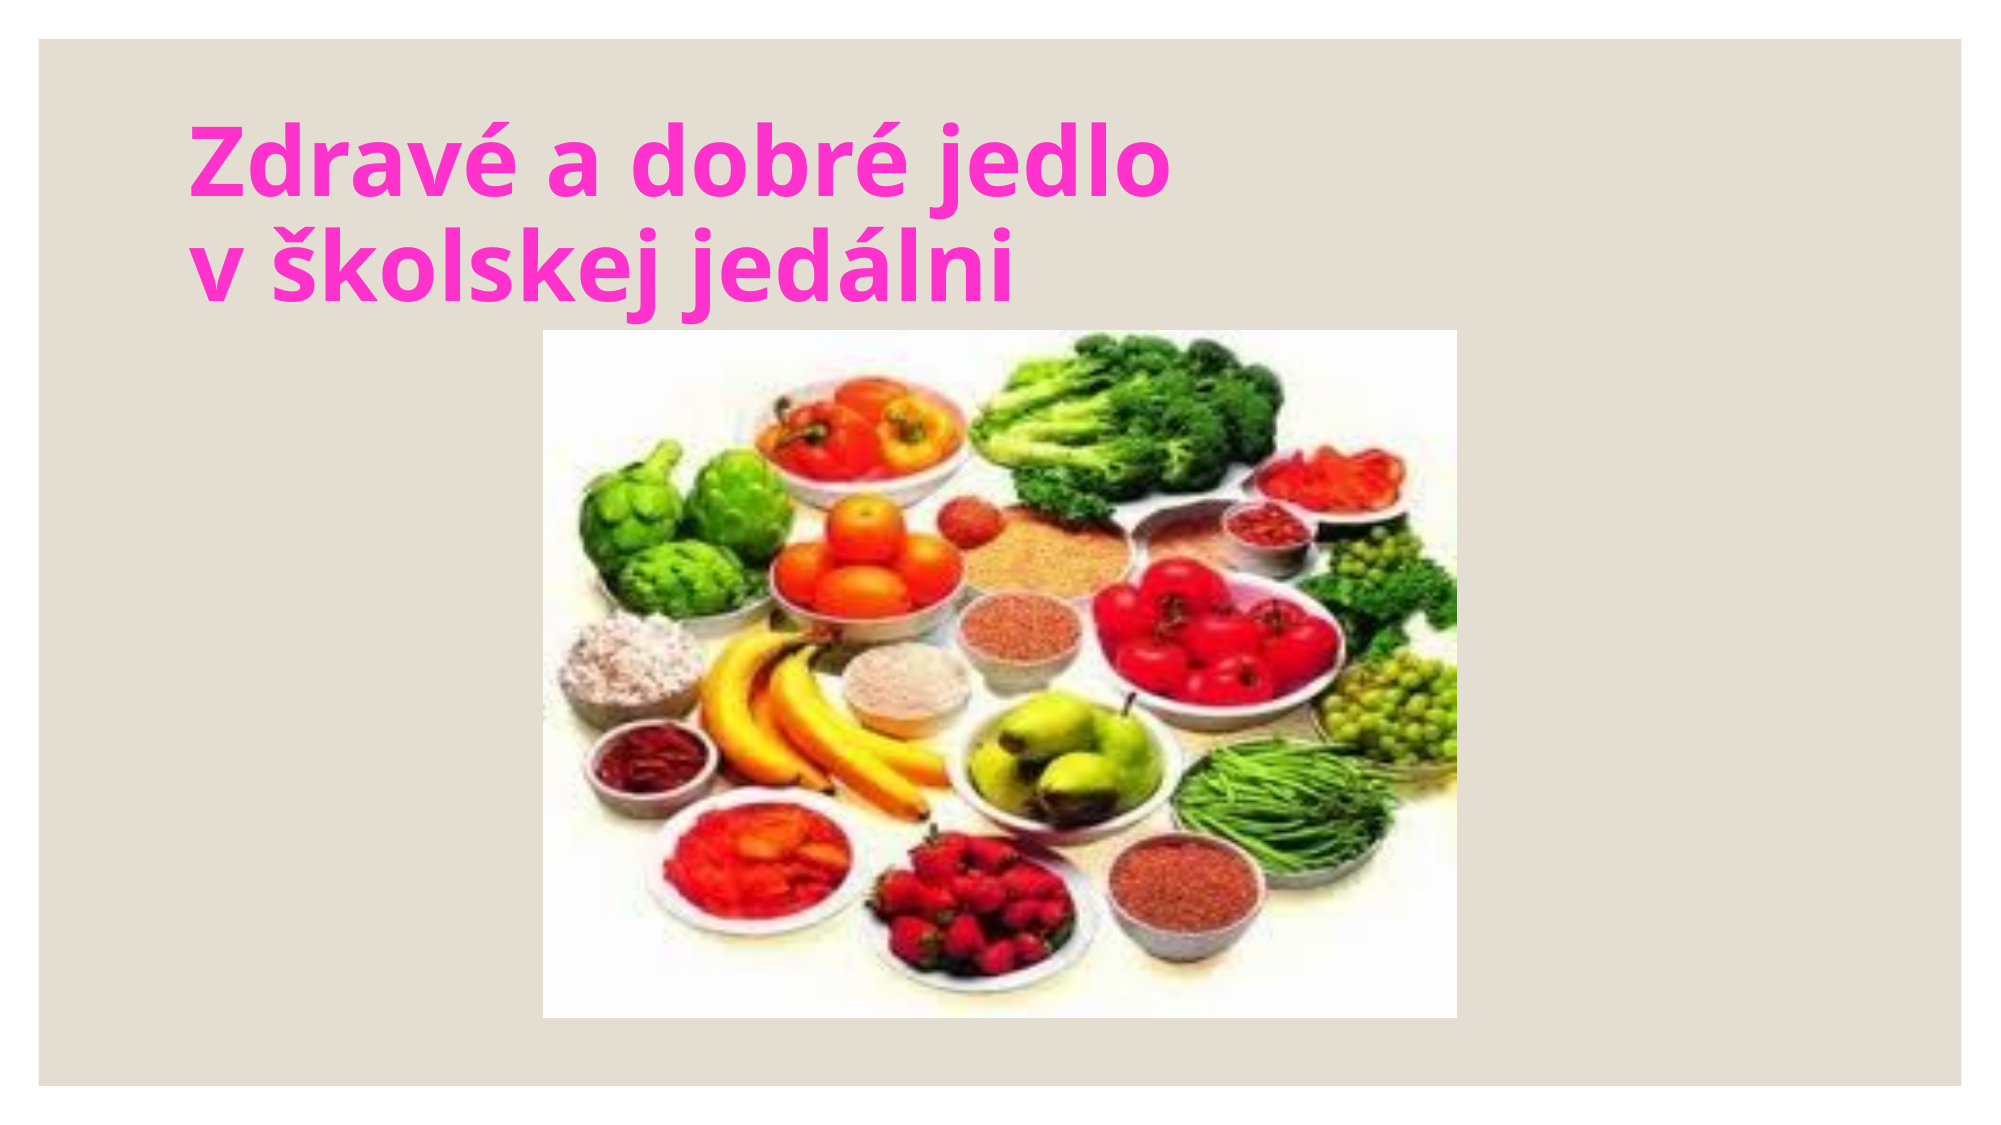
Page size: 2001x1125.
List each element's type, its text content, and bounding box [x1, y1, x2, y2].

title Zdravé a dobré jedlo v školskej jedálni [174, 105, 1825, 331]
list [543, 330, 1457, 1018]
